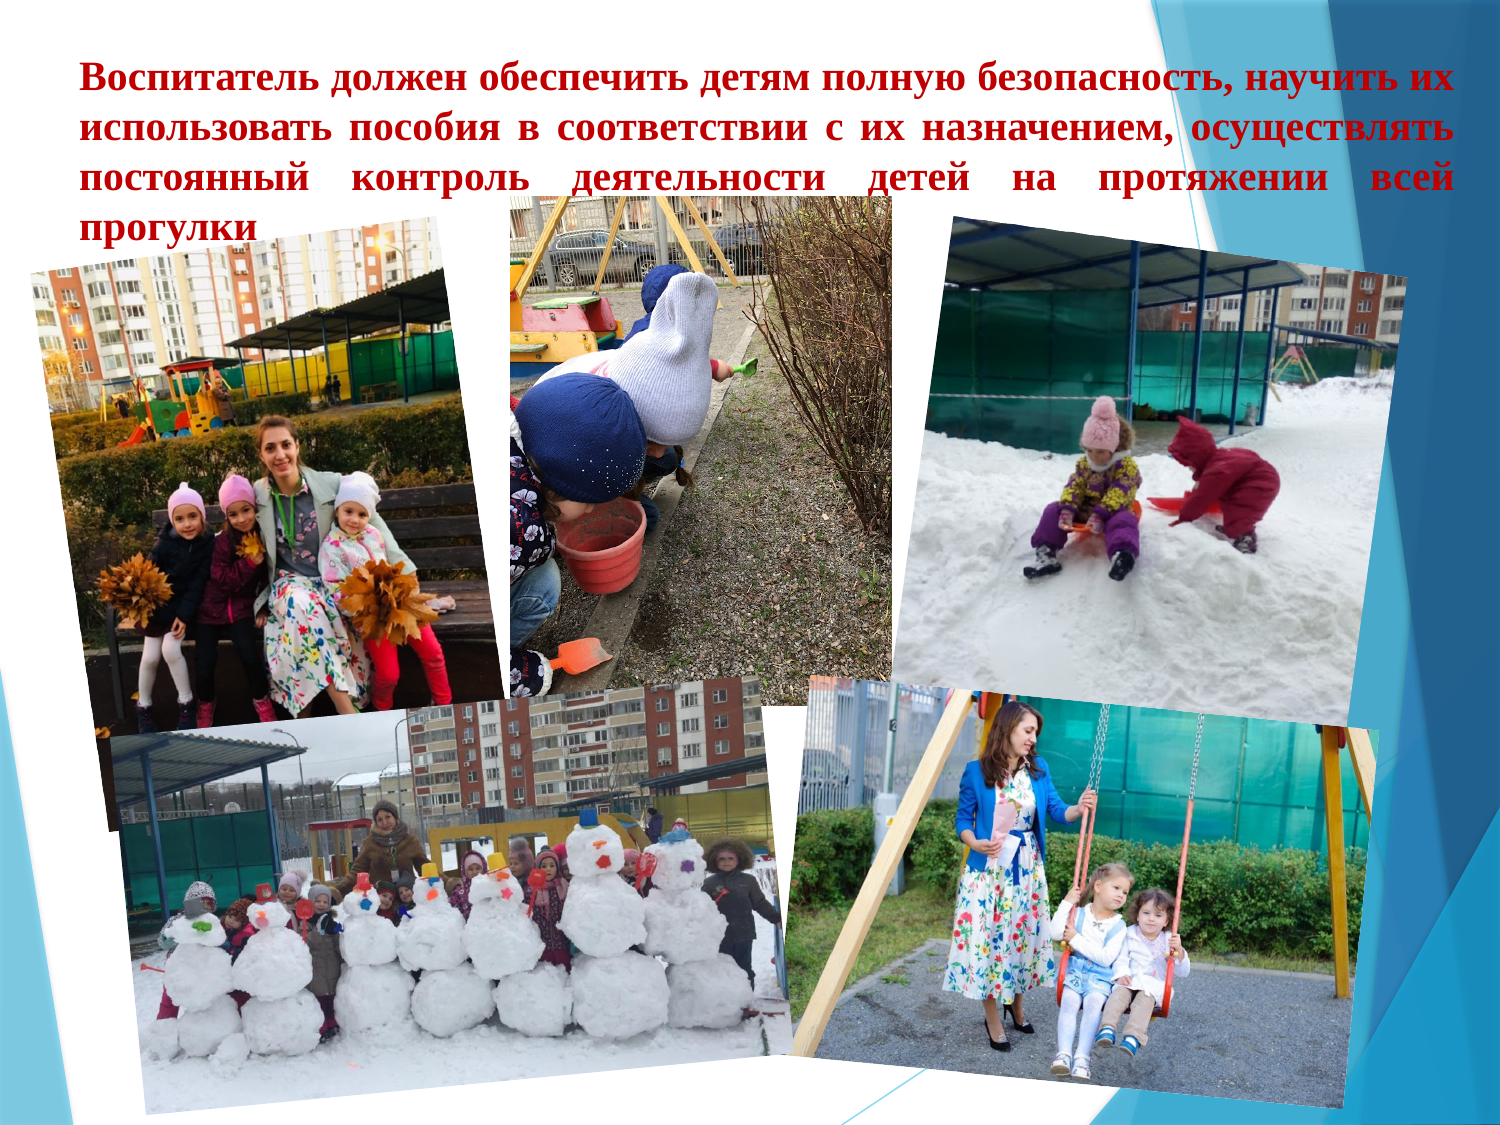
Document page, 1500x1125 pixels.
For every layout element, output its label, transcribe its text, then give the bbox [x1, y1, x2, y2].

picture [30, 196, 1408, 1116]
title Воспитатель должен обеспечить детям полную безопасность, научить их использовать пособия в соответствии с их назначением, осуществлять постоянный контроль деятельности детей на протяжении всей прогулки [64, 40, 1470, 254]
